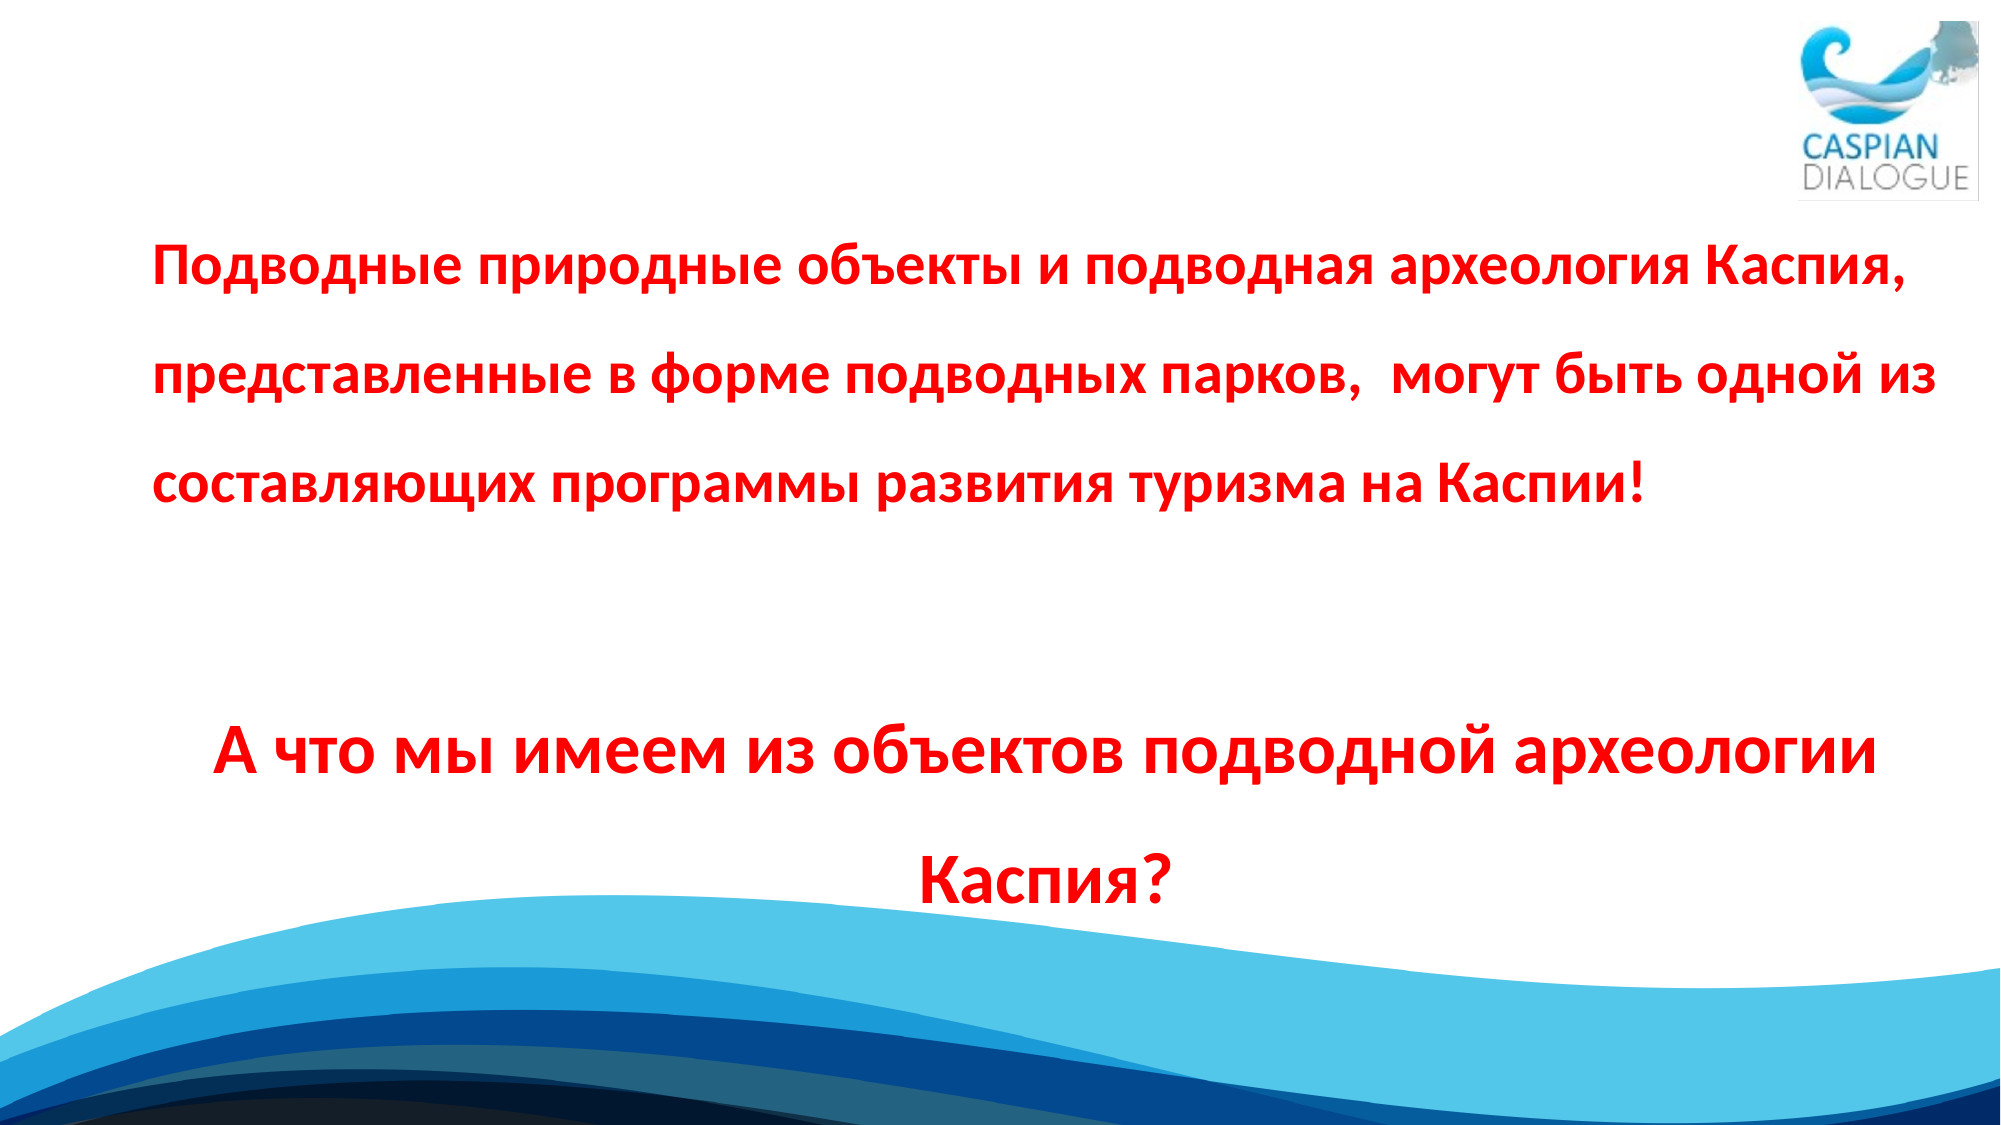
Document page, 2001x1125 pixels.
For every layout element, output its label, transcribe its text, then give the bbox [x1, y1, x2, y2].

list Подводные природные объекты и подводная археология Каспия, представленные в форме подводных парков, могут быть одной из составляющих программы развития туризма на Каспии! А что мы имеем из объектов подводной археологии Каспия? [137, 179, 1957, 1014]
picture [0, 0, 2001, 1125]
